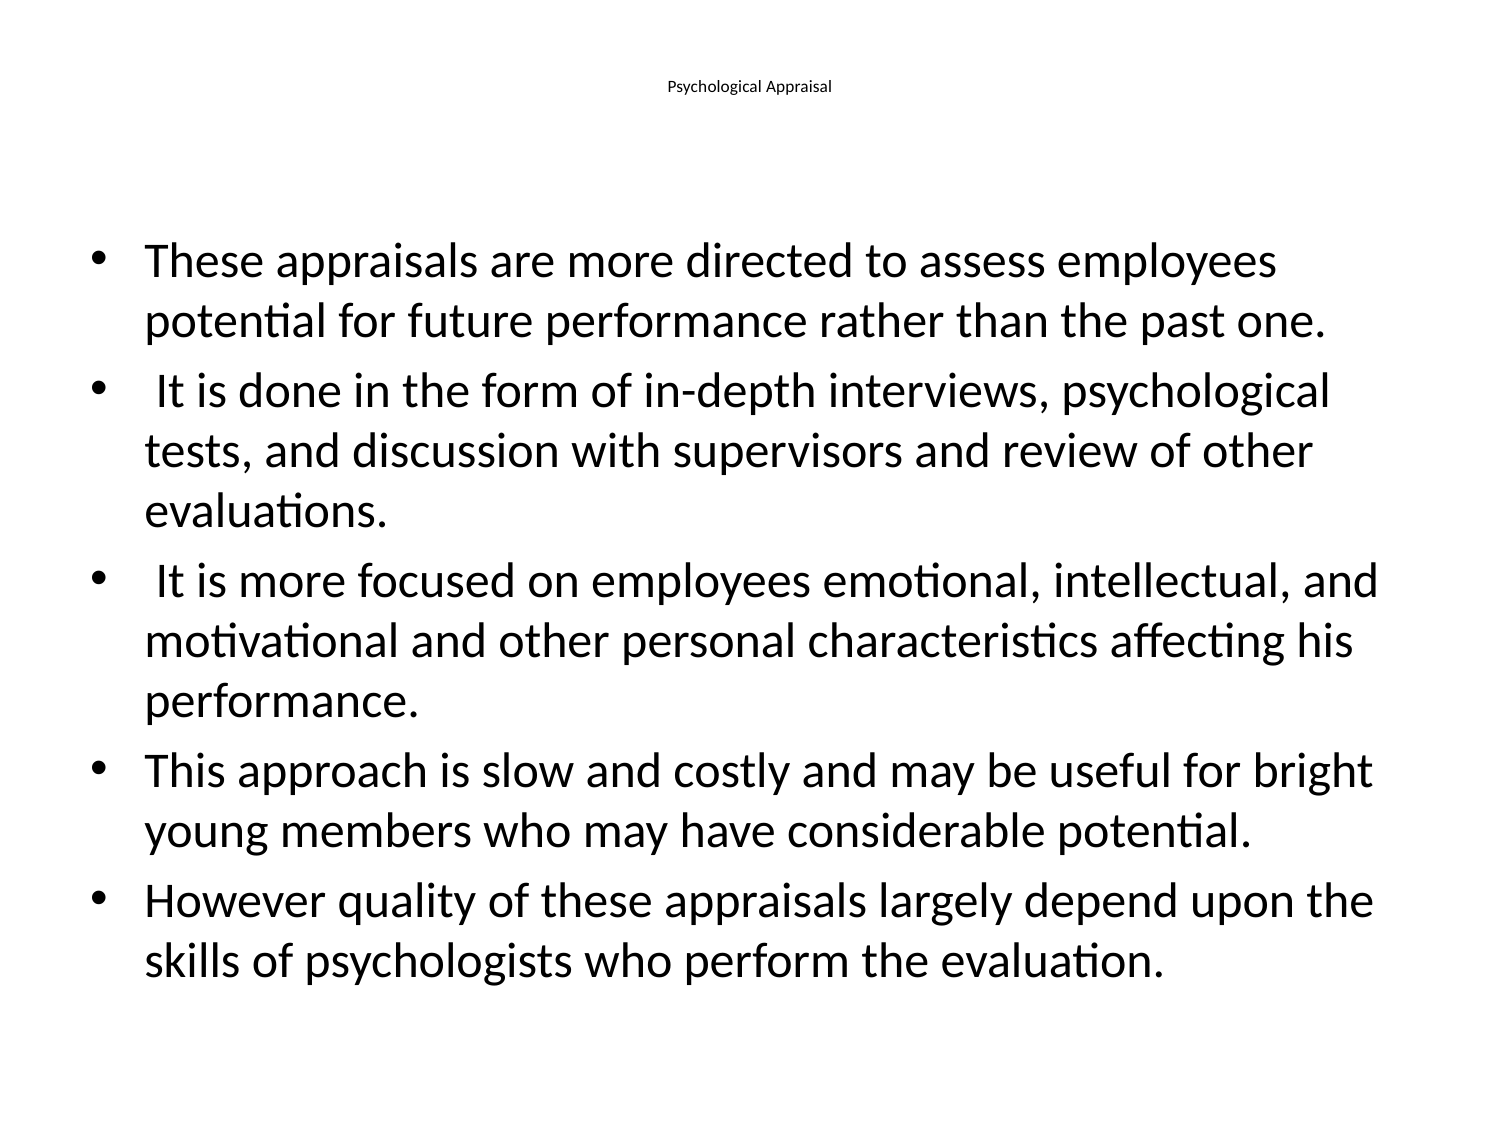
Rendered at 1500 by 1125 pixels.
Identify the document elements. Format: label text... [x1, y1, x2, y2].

list These appraisals are more directed to assess employees potential for future performance rather than the past one. It is done in the form of in-depth interviews, psychological tests, and discussion with supervisors and review of other evaluations. It is more focused on employees emotional, intellectual, and motivational and other personal characteristics affecting his performance. This approach is slow and costly and may be useful for bright young members who may have considerable potential. However quality of these appraisals largely depend upon the skills of psychologists who perform the evaluation. [75, 149, 1425, 1005]
title Psychological Appraisal [75, 45, 1425, 125]
